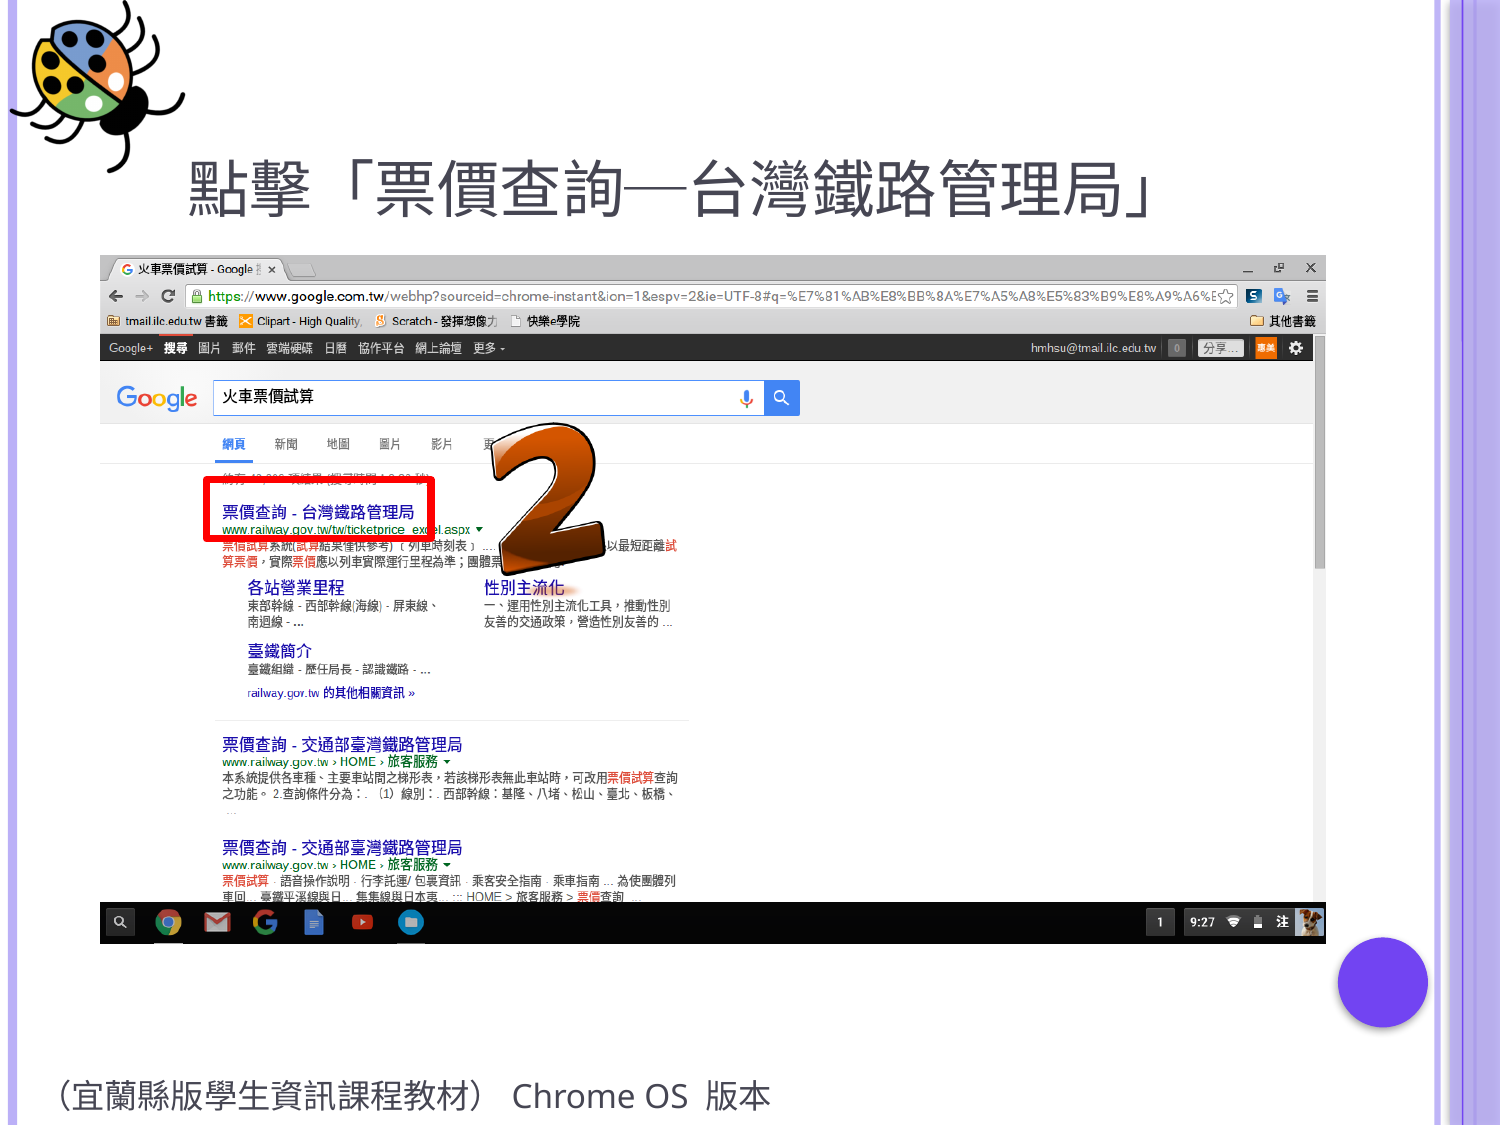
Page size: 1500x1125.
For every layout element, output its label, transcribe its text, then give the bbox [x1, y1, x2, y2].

picture [489, 422, 606, 601]
footer （宜蘭縣版學生資訊課程教材）Chrome OS 版本 [23, 1065, 809, 1125]
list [99, 254, 1326, 945]
picture [0, 0, 169, 176]
title 點擊「票價查詢─台灣鐵路管理局」 [75, 45, 1300, 233]
